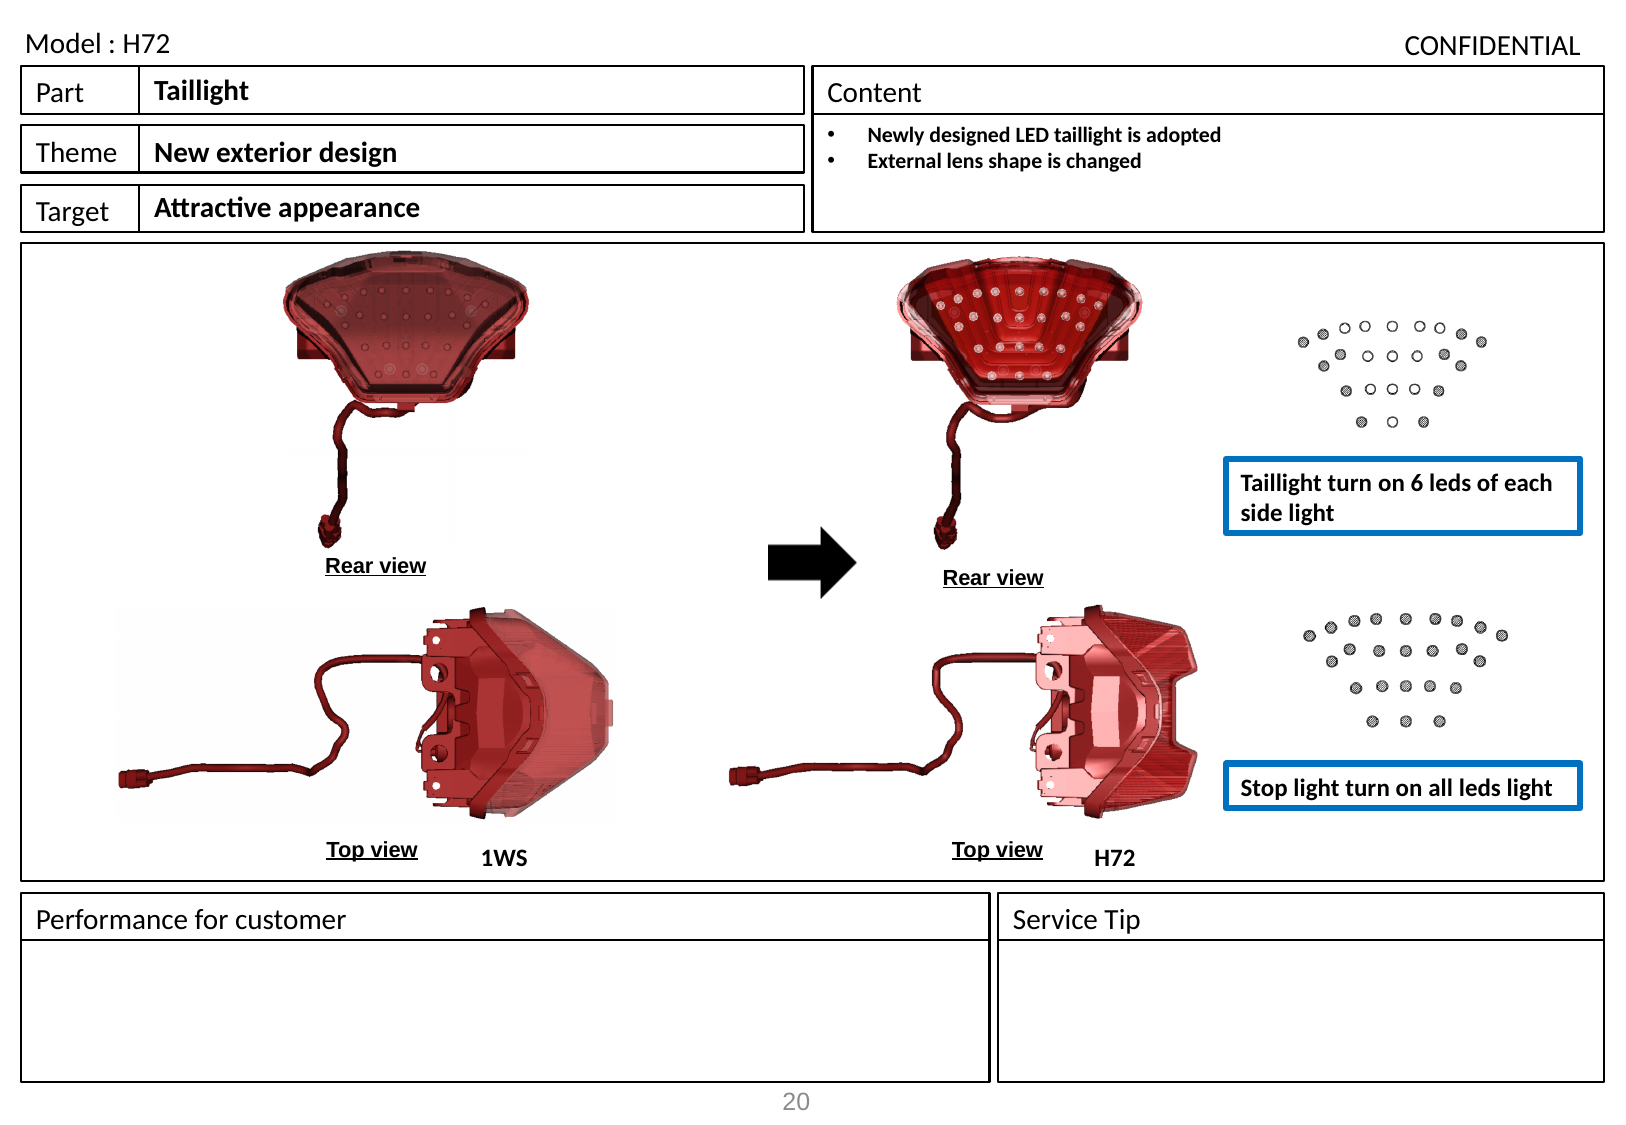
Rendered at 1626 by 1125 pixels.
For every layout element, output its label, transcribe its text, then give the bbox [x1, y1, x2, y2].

picture [892, 245, 1161, 551]
text_box Stop light turn on all leds light [1225, 763, 1581, 809]
text_box 1WS [465, 834, 700, 879]
slide_number 20 [446, 1070, 826, 1125]
text_box Taillight [139, 64, 801, 115]
text_box Rear view [310, 544, 546, 586]
text_box Newly designed LED taillight is adopted External lens shape is changed [812, 113, 1604, 181]
picture [1284, 606, 1515, 735]
text_box New exterior design [139, 125, 801, 176]
picture [115, 606, 617, 823]
picture [717, 526, 1206, 823]
text_box Rear view [927, 556, 1163, 595]
picture [1284, 314, 1493, 436]
text_box Attractive appearance [139, 181, 801, 231]
text_box Top view [937, 832, 1173, 869]
text_box Top view [311, 831, 547, 869]
picture [281, 250, 530, 551]
text_box H72 [1079, 834, 1313, 879]
text_box Taillight turn on 6 leds of each side light [1225, 458, 1581, 534]
